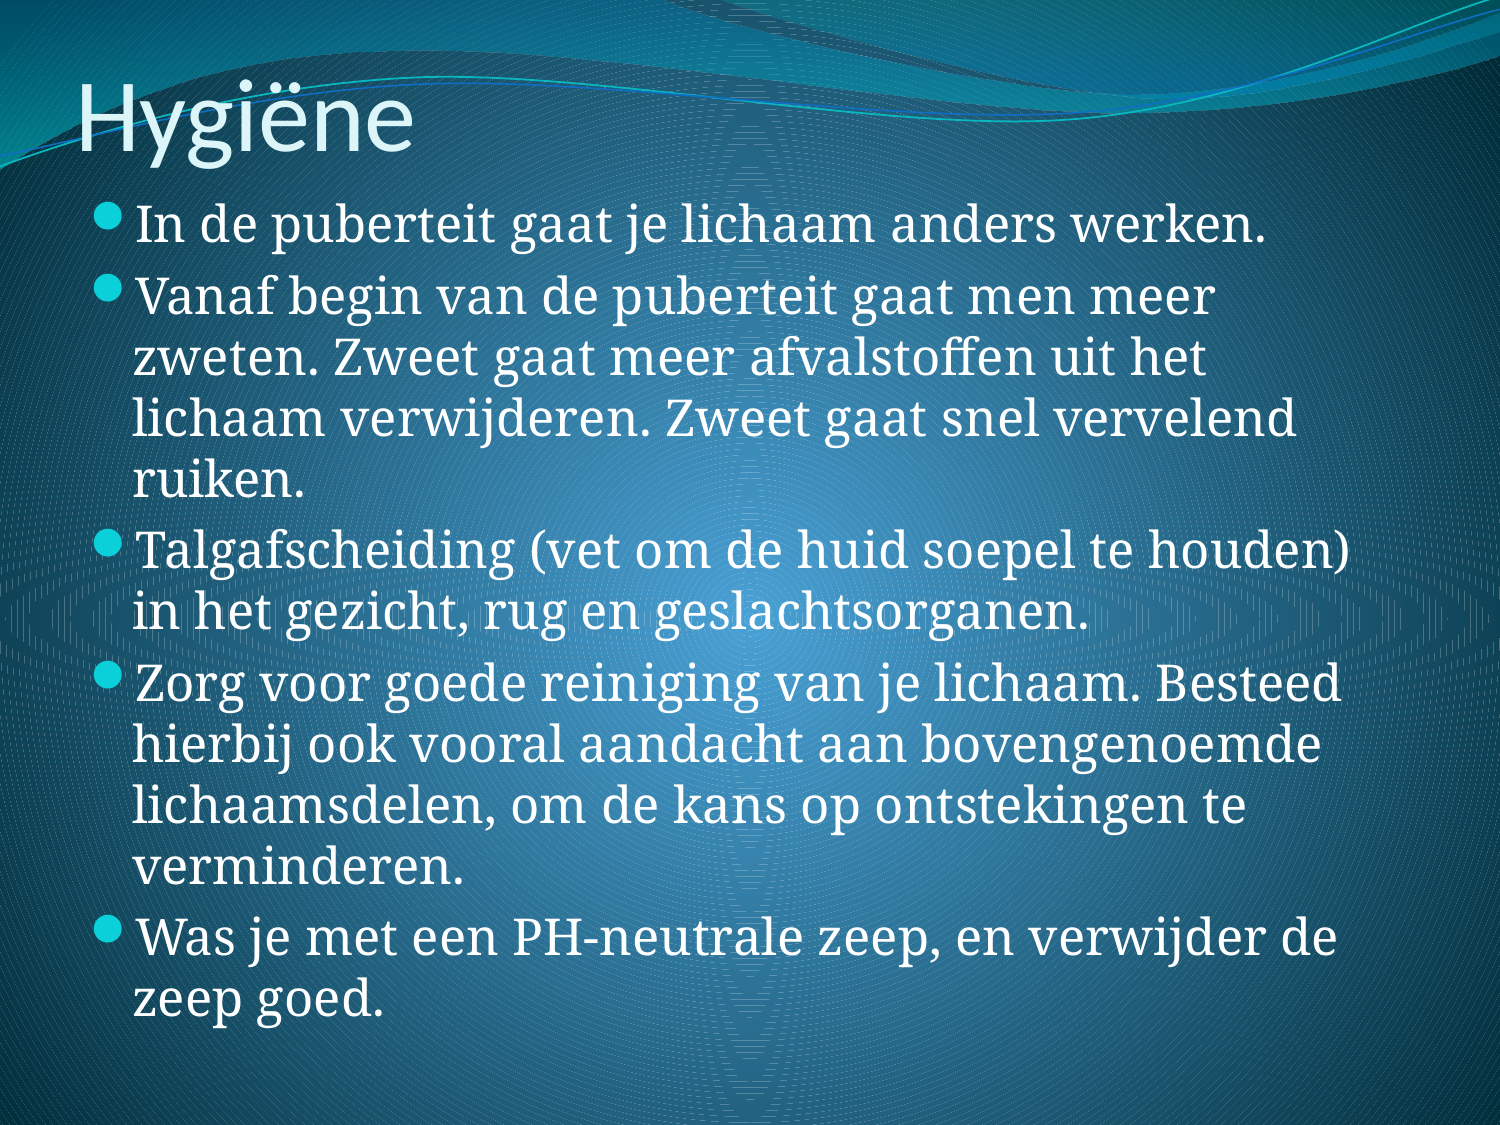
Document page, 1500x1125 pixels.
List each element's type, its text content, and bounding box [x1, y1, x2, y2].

list In de puberteit gaat je lichaam anders werken. Vanaf begin van de puberteit gaat men meer zweten. Zweet gaat meer afvalstoffen uit het lichaam verwijderen. Zweet gaat snel vervelend ruiken. Talgafscheiding (vet om de huid soepel te houden) in het gezicht, rug en geslachtsorganen. Zorg voor goede reiniging van je lichaam. Besteed hierbij ook vooral aandacht aan bovengenoemde lichaamsdelen, om de kans op ontstekingen te verminderen. Was je met een PH-neutrale zeep, en verwijder de zeep goed. [75, 184, 1425, 1038]
title Hygiëne [75, 19, 1425, 173]
